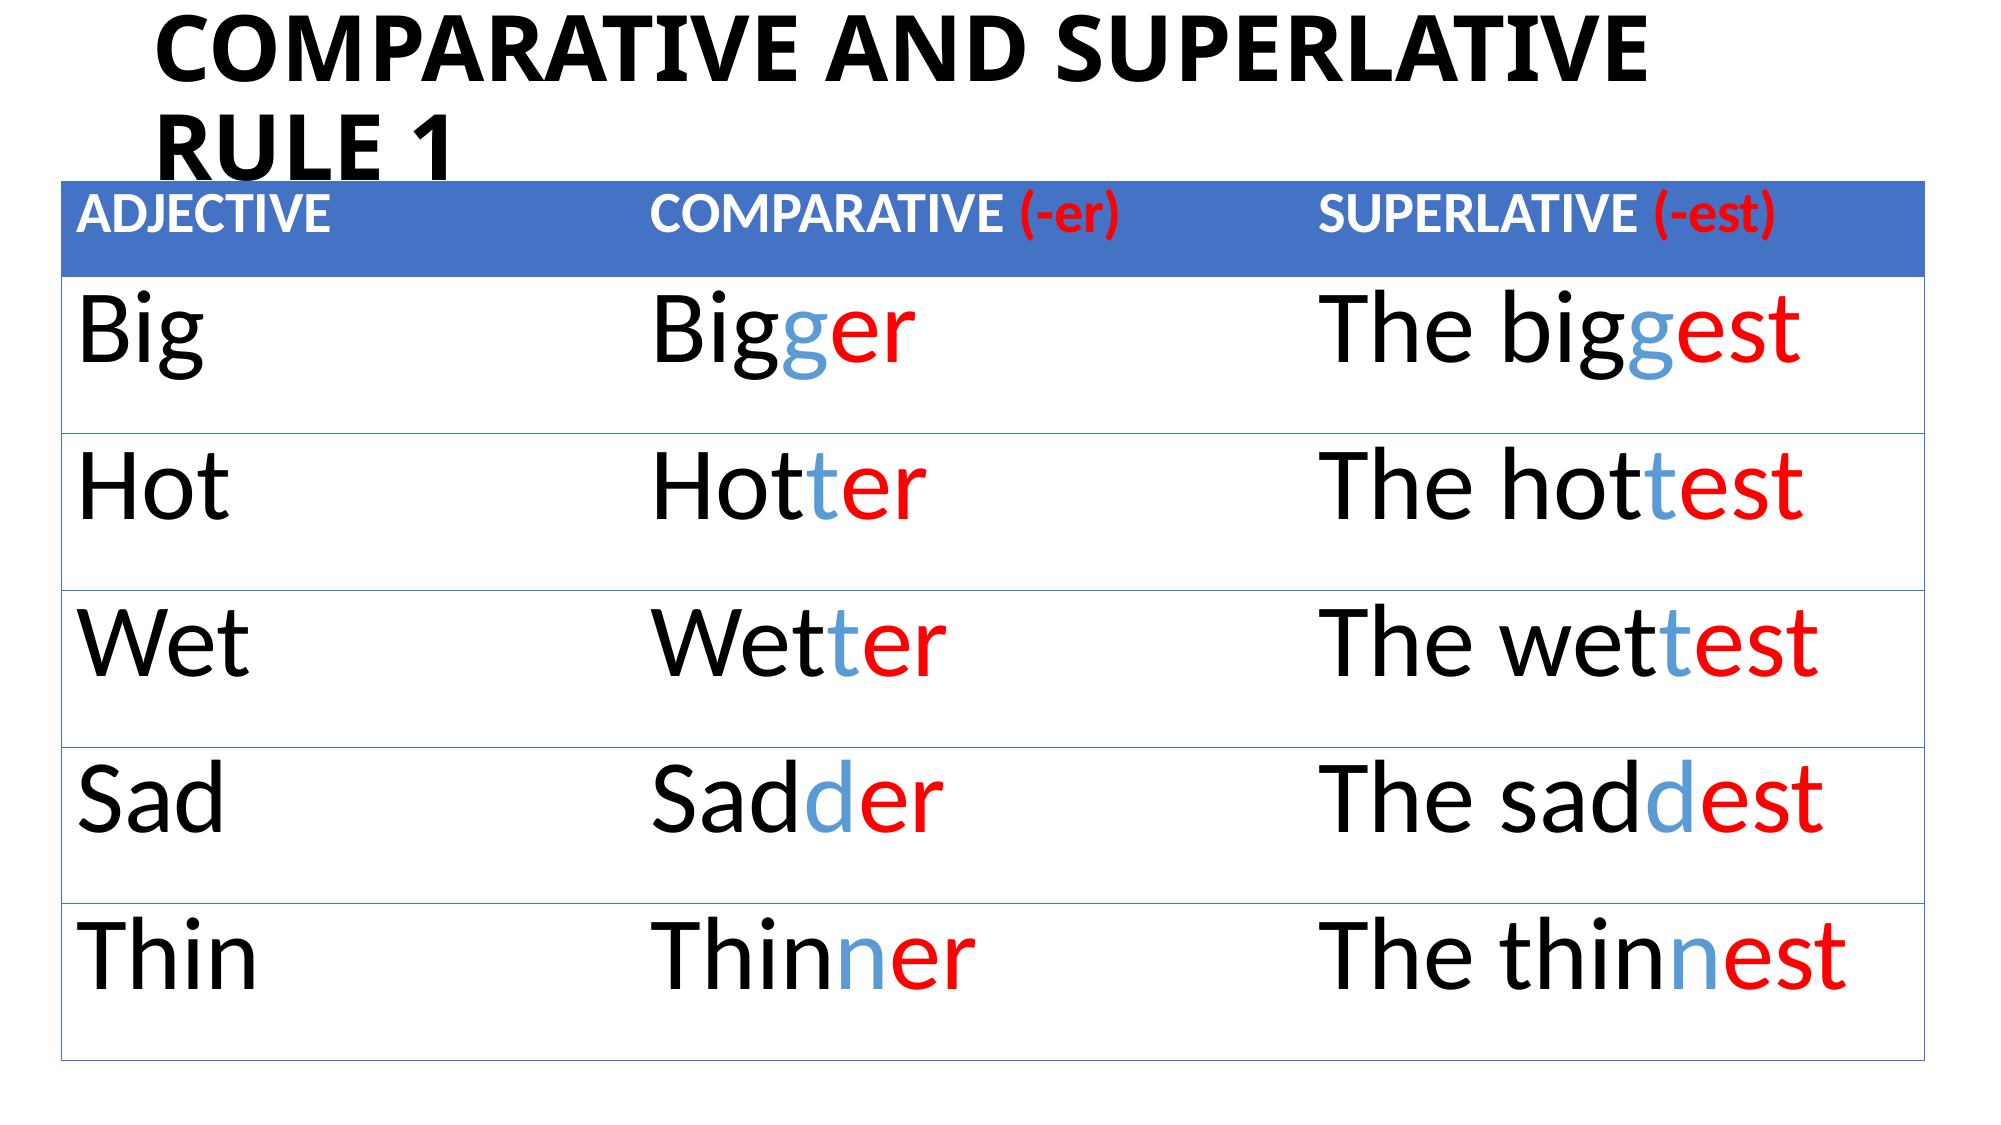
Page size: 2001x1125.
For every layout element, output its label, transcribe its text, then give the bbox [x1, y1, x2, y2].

table_cell Hot [62, 434, 636, 590]
table_cell Thinner [636, 904, 1303, 1060]
table_cell The saddest [1303, 748, 1924, 903]
table_cell The thinnest [1303, 904, 1924, 1060]
table_cell Sadder [636, 748, 1303, 903]
table_cell The biggest [1303, 277, 1924, 433]
table_cell The wettest [1303, 591, 1924, 747]
table_header COMPARATIVE (-er) [636, 182, 1303, 276]
table_cell Sad [62, 748, 636, 903]
table_cell Wetter [636, 591, 1303, 747]
table_header SUPERLATIVE (-est) [1303, 182, 1924, 276]
table_cell Hotter [636, 434, 1303, 590]
table_cell Thin [62, 904, 636, 1060]
table_header ADJECTIVE [62, 182, 636, 276]
table_cell Bigger [636, 277, 1303, 433]
title COMPARATIVE AND SUPERLATIVE RULE 1 [137, 21, 1863, 181]
table_cell Big [62, 277, 636, 433]
table_cell Wet [62, 591, 636, 747]
table_cell The hottest [1303, 434, 1924, 590]
